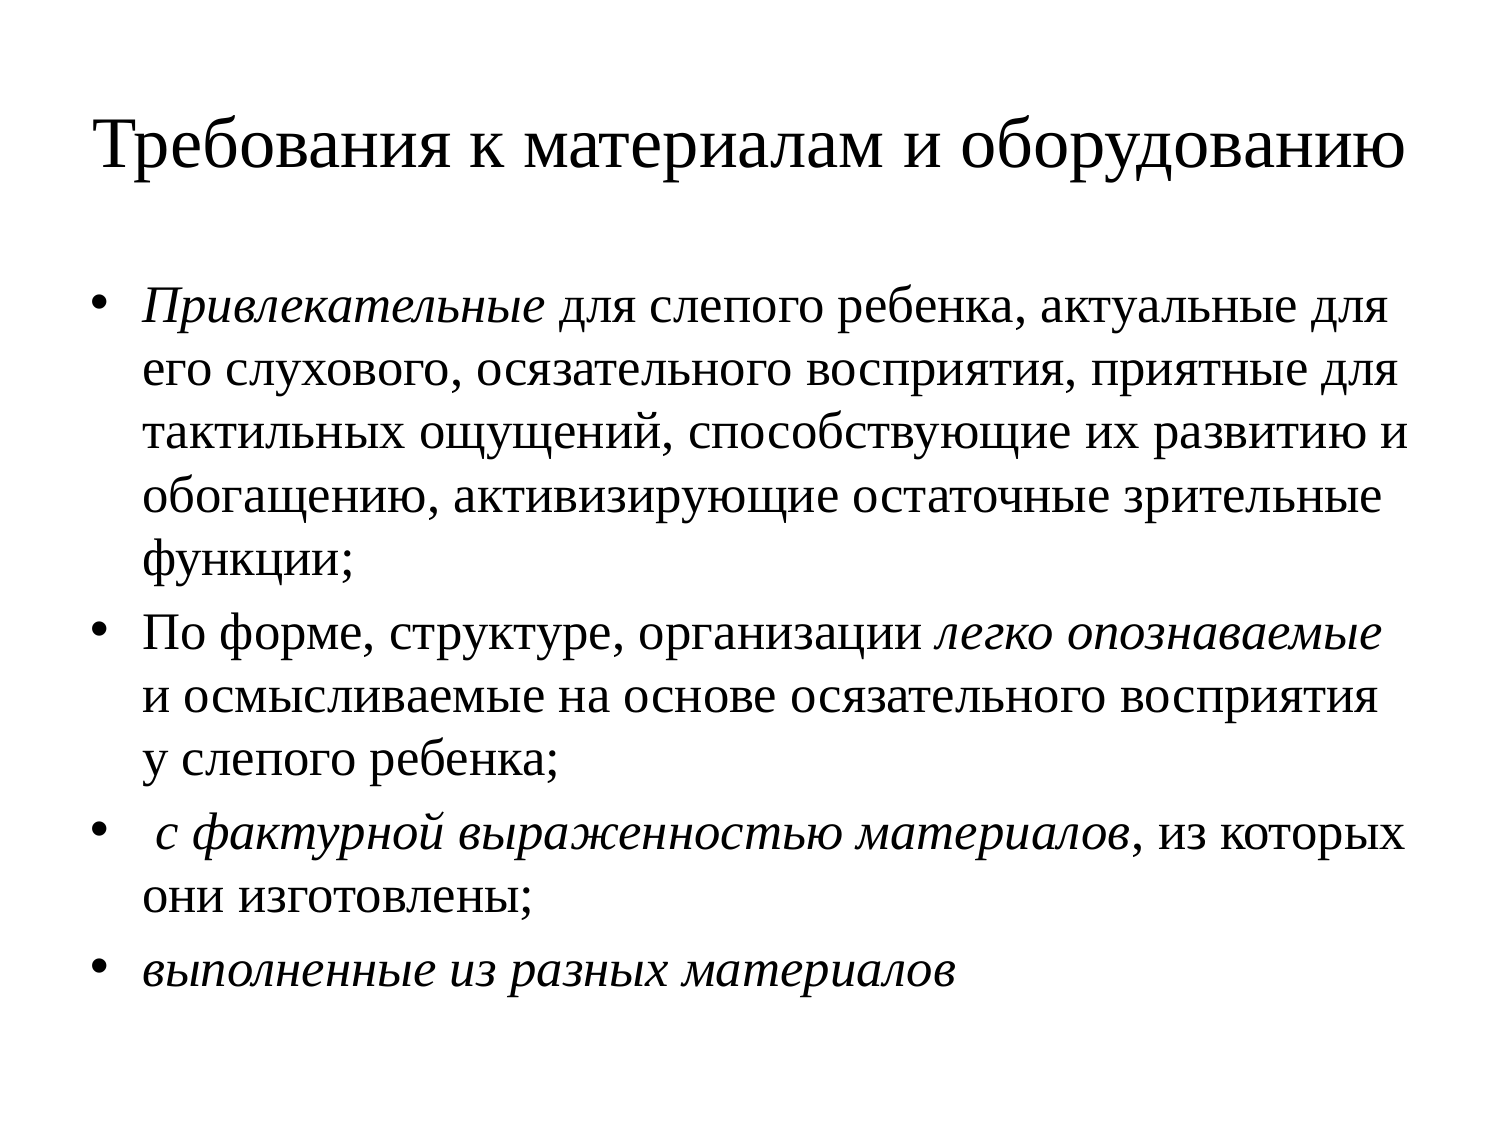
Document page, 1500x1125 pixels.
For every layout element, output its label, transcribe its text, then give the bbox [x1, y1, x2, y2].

title Требования к материалам и оборудованию [75, 45, 1425, 233]
list Привлекательные для слепого ребенка, актуальные для его слухового, осязательного восприятия, приятные для тактильных ощущений, способствующие их развитию и обогащению, активизирующие остаточные зрительные функции; По форме, структуре, организации легко опознаваемые и осмысливаемые на основе осязательного восприятия у слепого ребенка; с фактурной выраженностью материалов, из которых они изготовлены; выполненные из разных материалов [75, 262, 1425, 1005]
